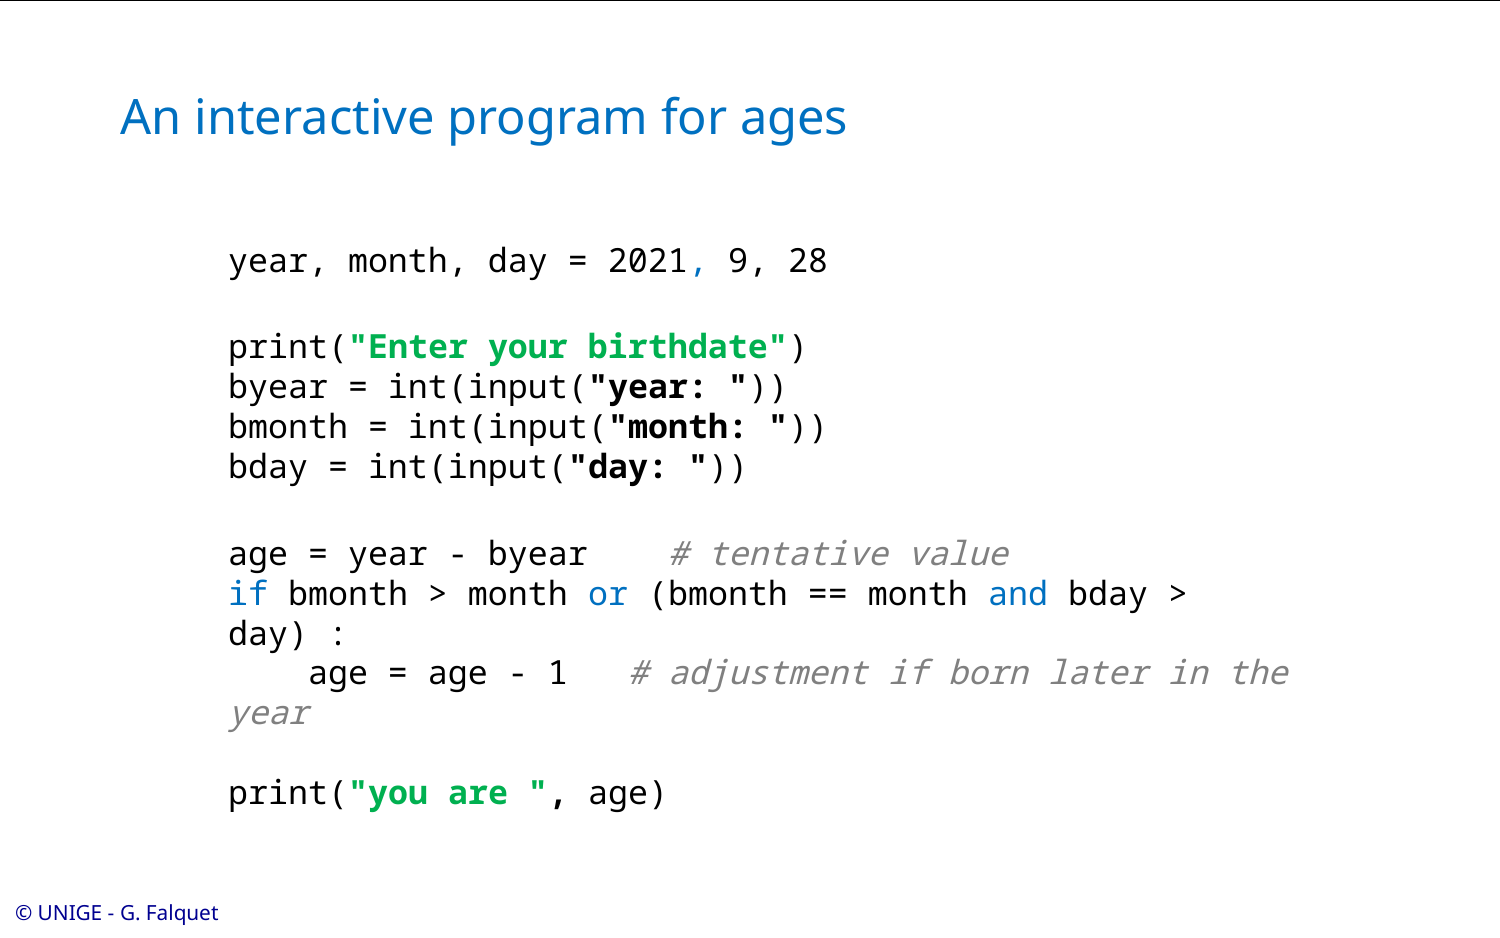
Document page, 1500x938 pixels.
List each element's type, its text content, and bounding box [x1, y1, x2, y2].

title An interactive program for ages [105, 73, 1335, 152]
slide_number © UNIGE - G. Falquet [0, 892, 488, 933]
list year, month, day = 2021, 9, 28 print("Enter your birthdate") byear = int(input("year: ")) bmonth = int(input("month: ")) bday = int(input("day: ")) age = year - byear # tentative value if bmonth > month or (bmonth == month and bday > day) : age = age - 1 # adjustment if born later in the year print("you are ", age) [213, 231, 1325, 820]
